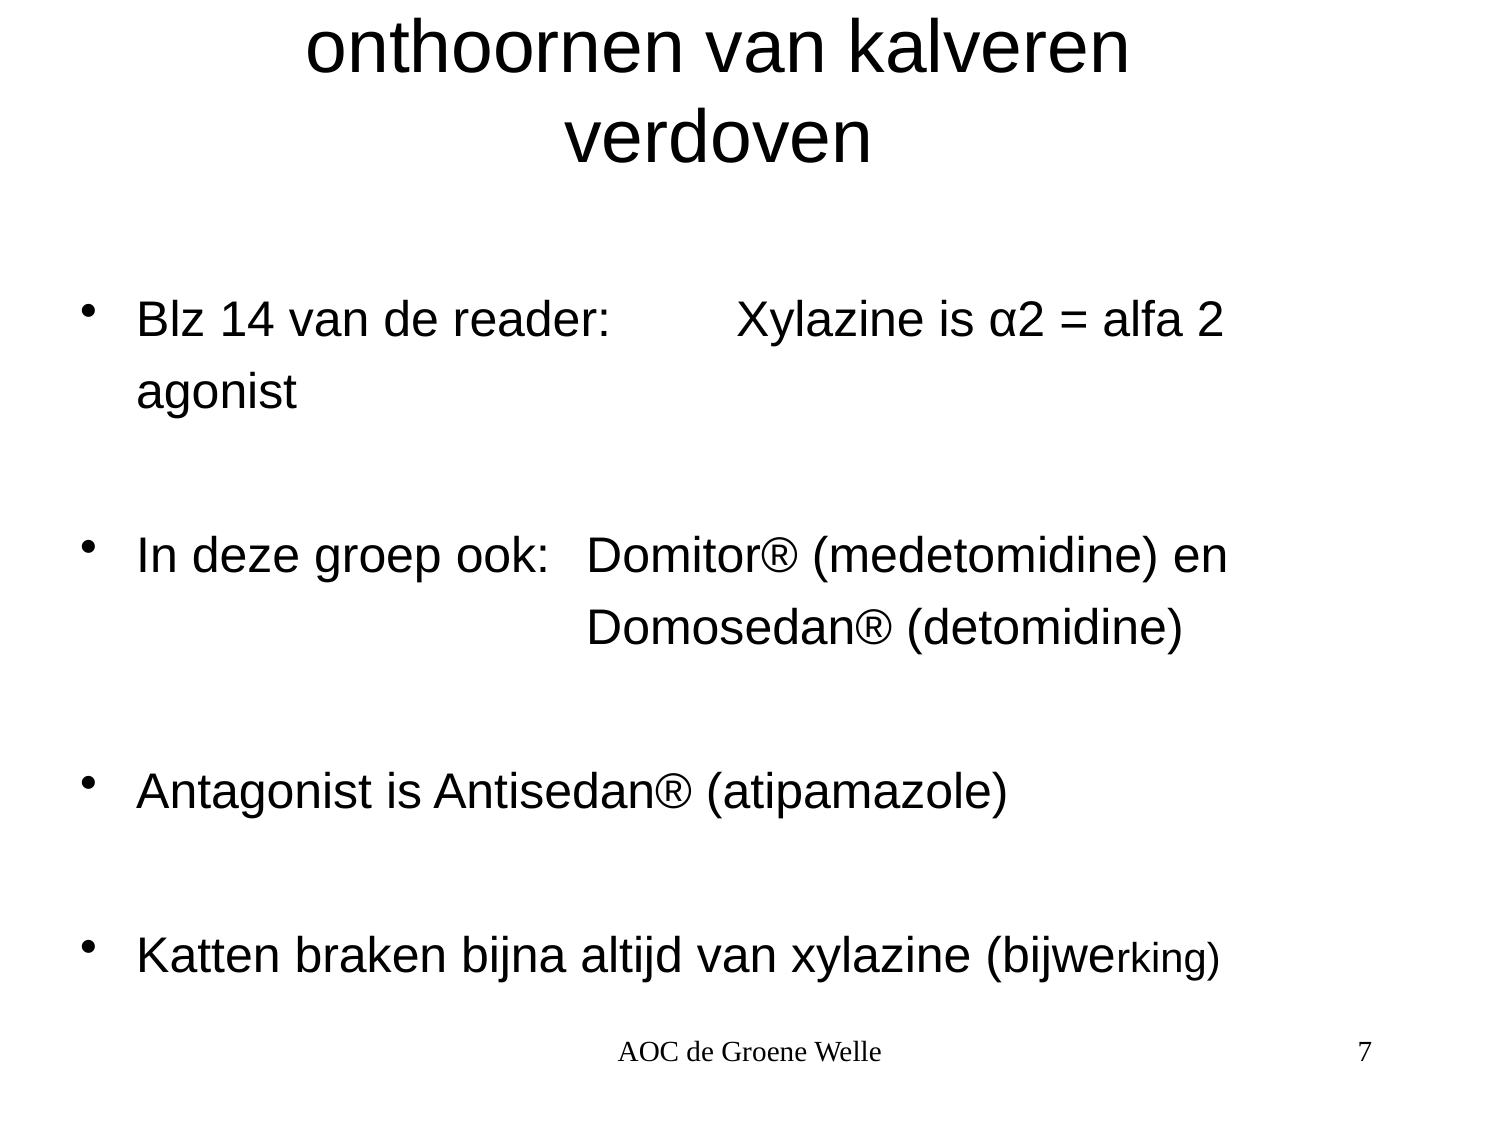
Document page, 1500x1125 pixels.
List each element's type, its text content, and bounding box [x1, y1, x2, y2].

slide_number 7 [1074, 1024, 1388, 1101]
list Blz 14 van de reader: Xylazine is α2 = alfa 2 agonist In deze groep ook: Domitor® (medetomidine) en Domosedan® (detomidine) Antagonist is Antisedan® (atipamazole) Katten braken bijna altijd van xylazine (bijwerking) [64, 266, 1377, 943]
title onthoornen van kalveren verdoven [149, 37, 1288, 138]
footer AOC de Groene Welle [512, 1024, 988, 1101]
